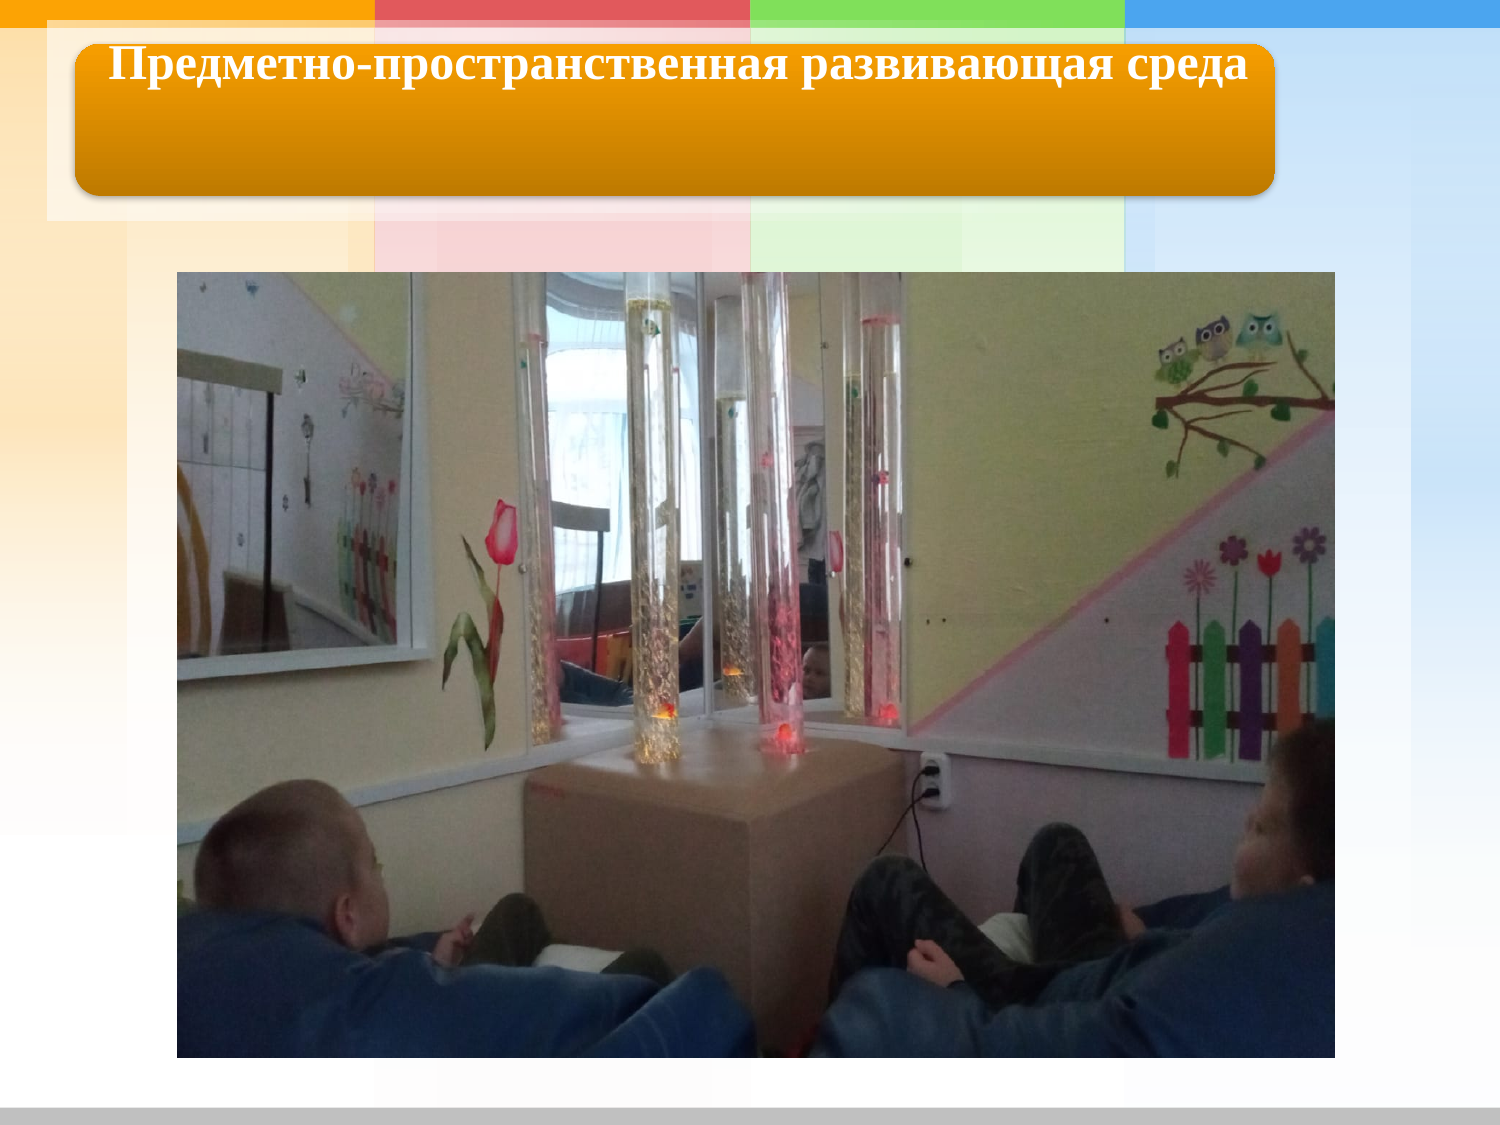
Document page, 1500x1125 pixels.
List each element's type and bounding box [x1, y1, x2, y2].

picture [176, 272, 1335, 1059]
text_box [41, 0, 1471, 195]
text_box [74, 42, 1276, 198]
